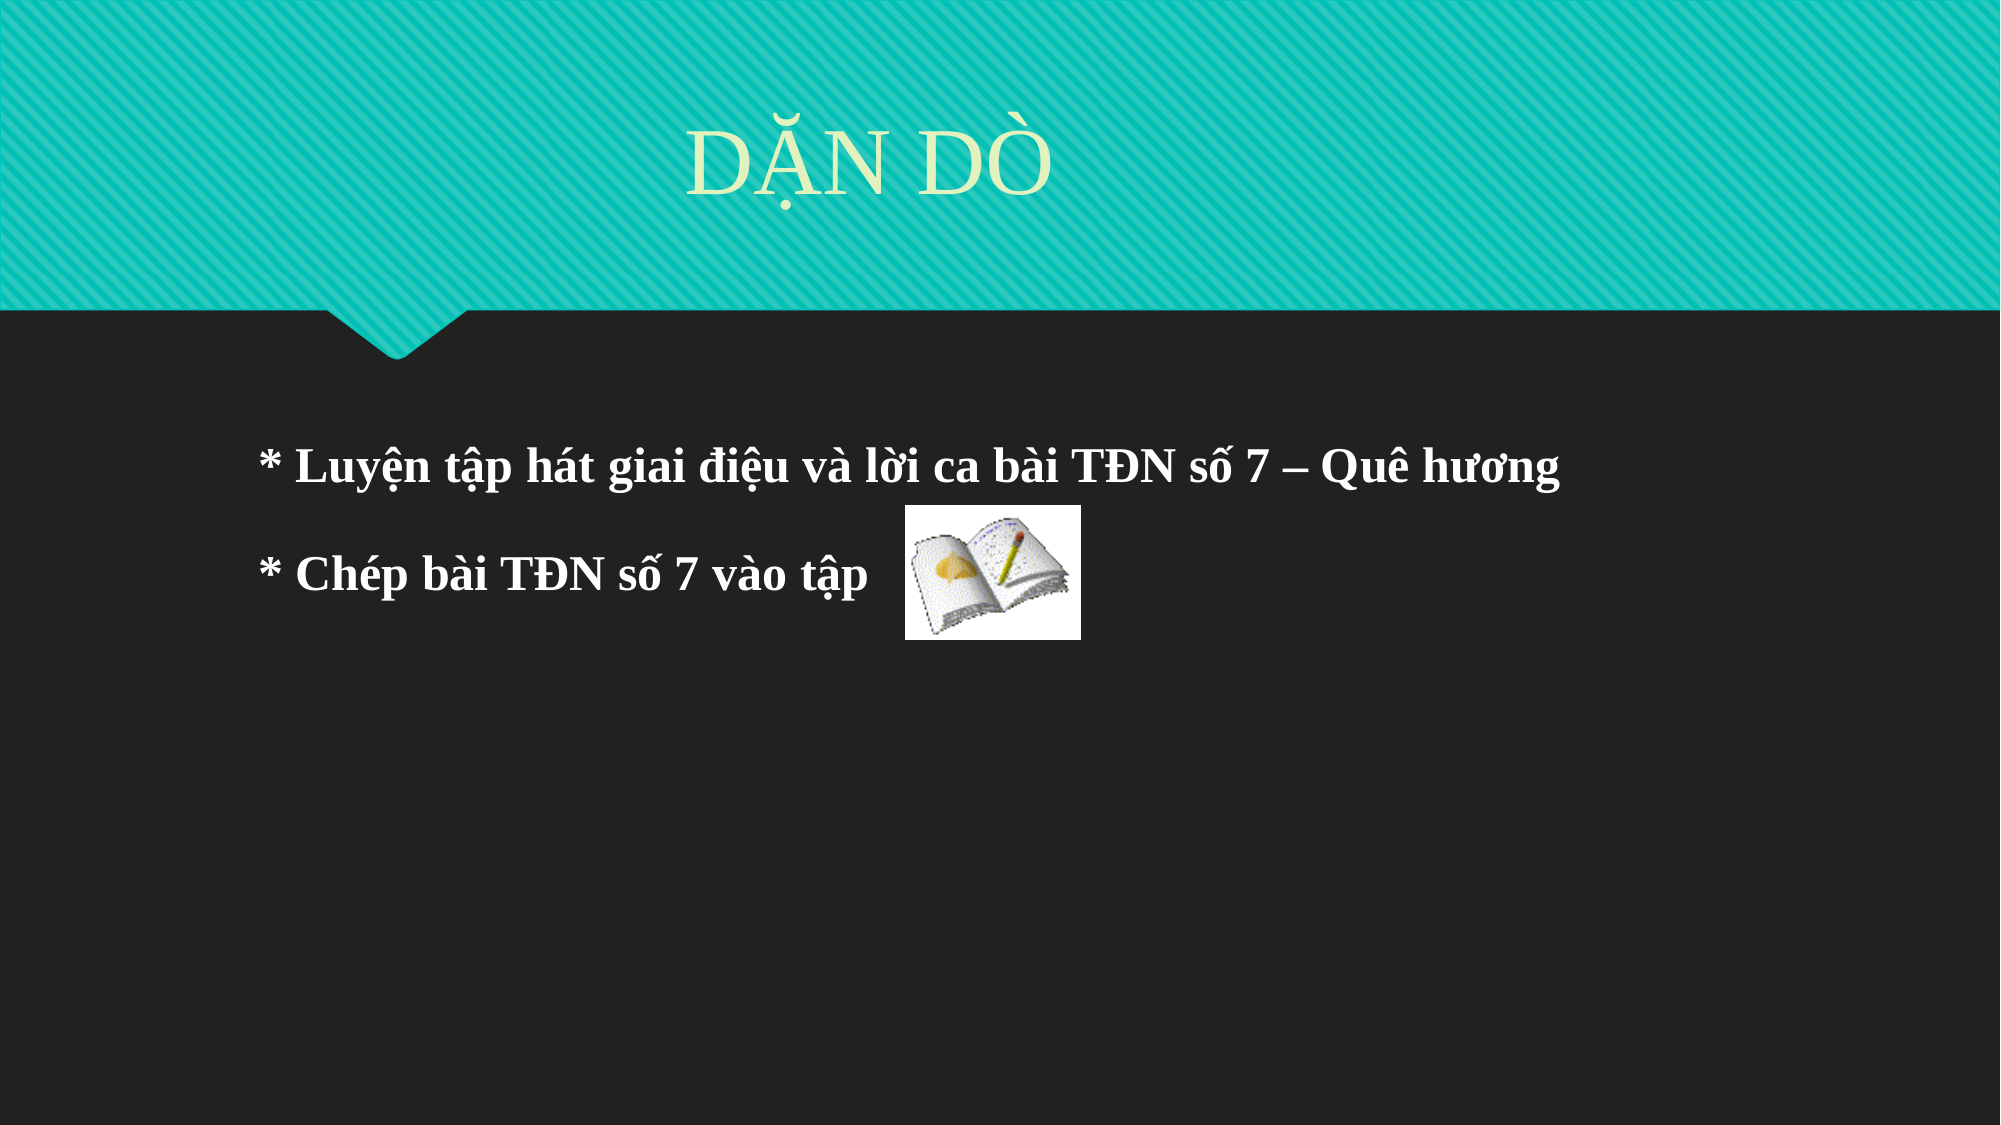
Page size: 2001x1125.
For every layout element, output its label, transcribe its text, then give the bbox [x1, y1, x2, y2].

text_box DẶN DÒ [413, 92, 1326, 220]
picture [905, 505, 1081, 640]
text_box * Luyện tập hát giai điệu và lời ca bài TĐN số 7 – Quê hương [245, 425, 1662, 499]
text_box * Chép bài TĐN số 7 vào tập [245, 533, 1753, 692]
